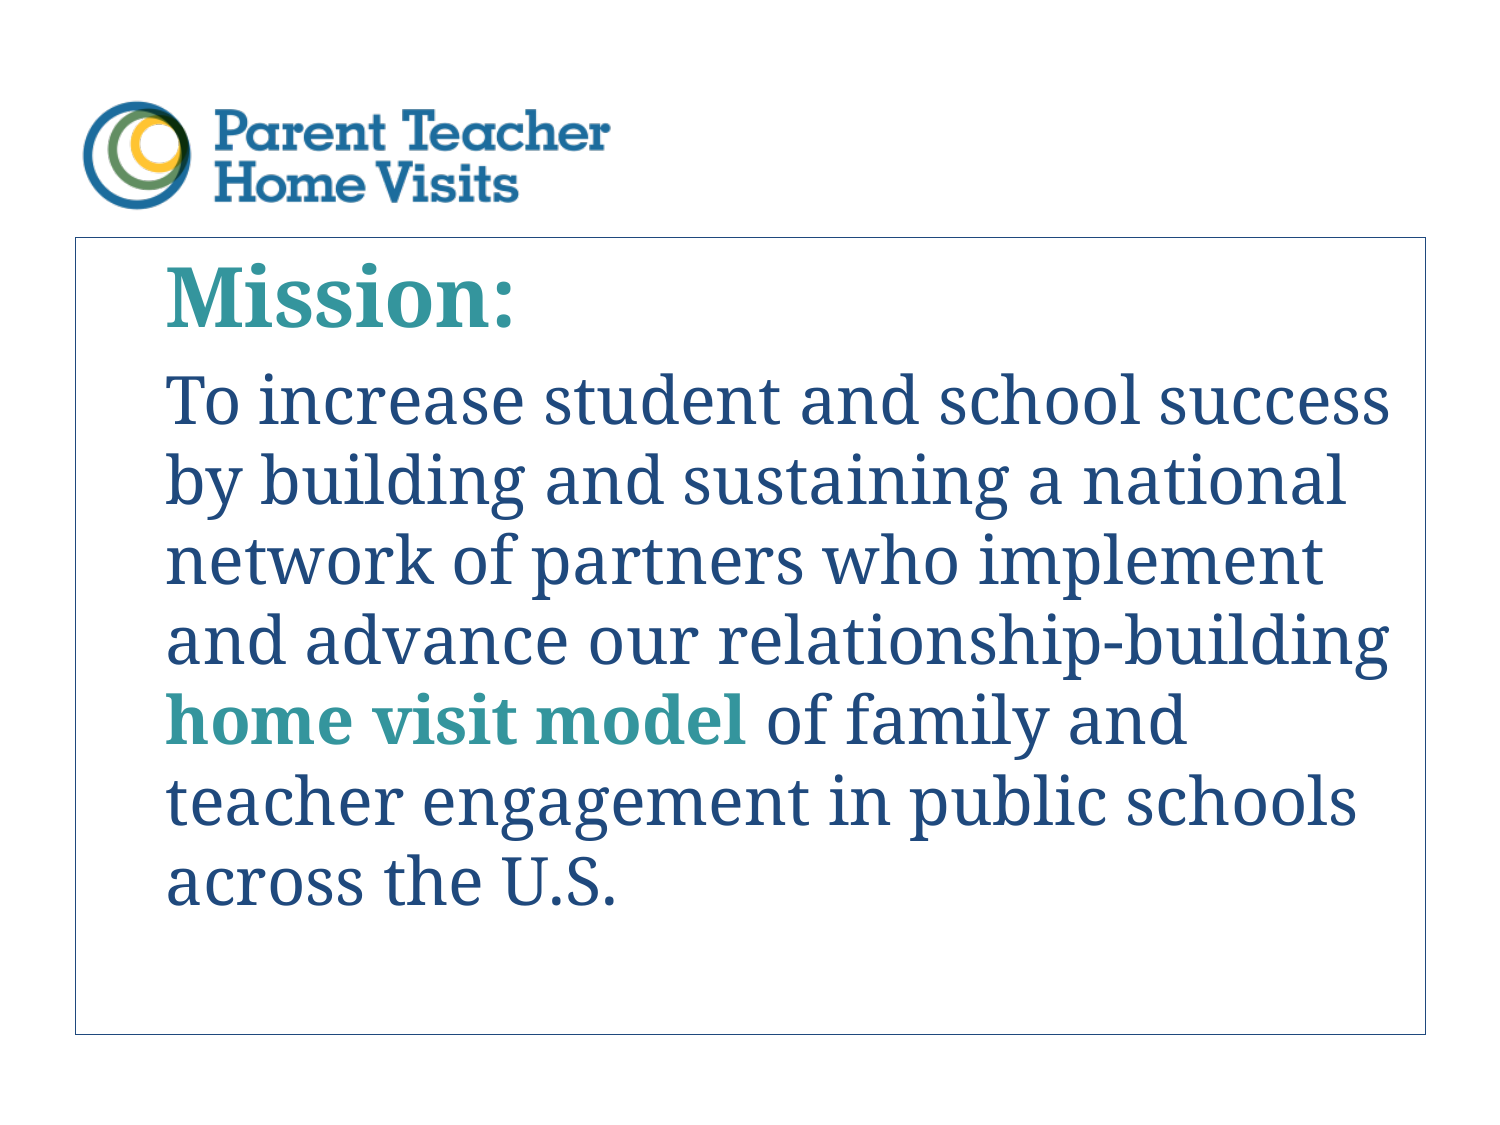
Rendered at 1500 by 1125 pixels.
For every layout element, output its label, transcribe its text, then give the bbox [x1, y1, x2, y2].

picture [0, 0, 709, 317]
list Mission: To increase student and school success by building and sustaining a national network of partners who implement and advance our relationship-building home visit model of family and teacher engagement in public schools across the U.S. [75, 237, 1426, 1035]
